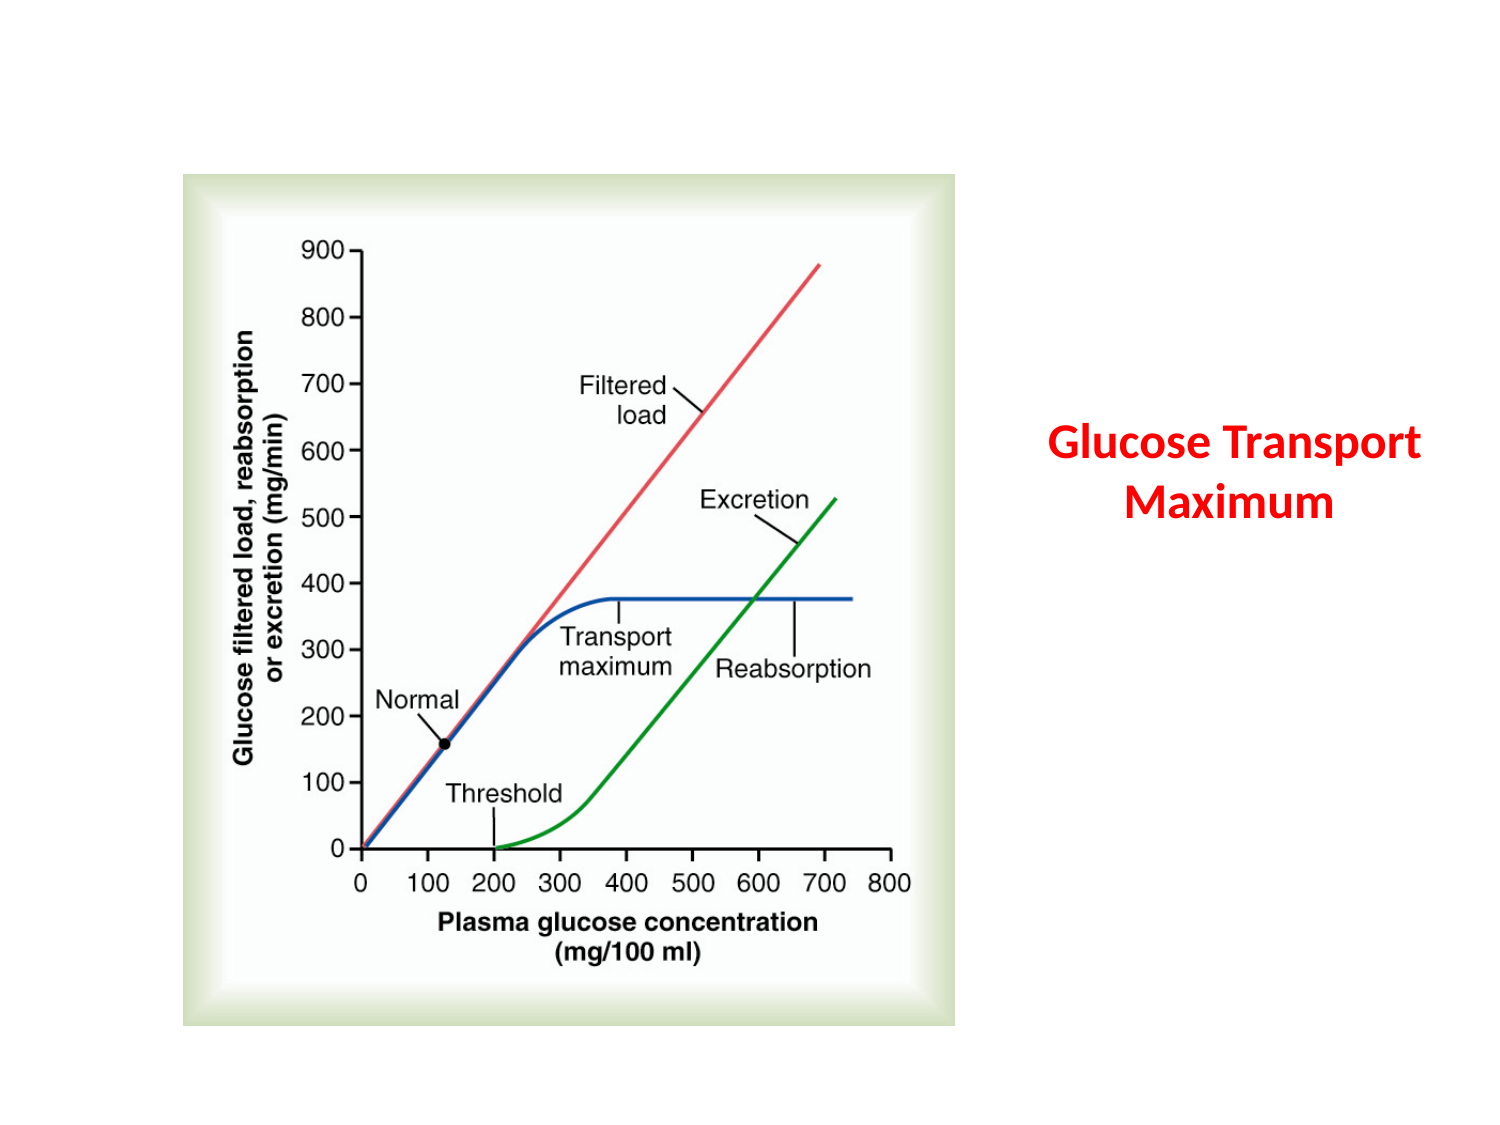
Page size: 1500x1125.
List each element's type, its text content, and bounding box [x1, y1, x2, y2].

title Glucose Transport Maximum [1025, 324, 1457, 613]
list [183, 174, 955, 1026]
